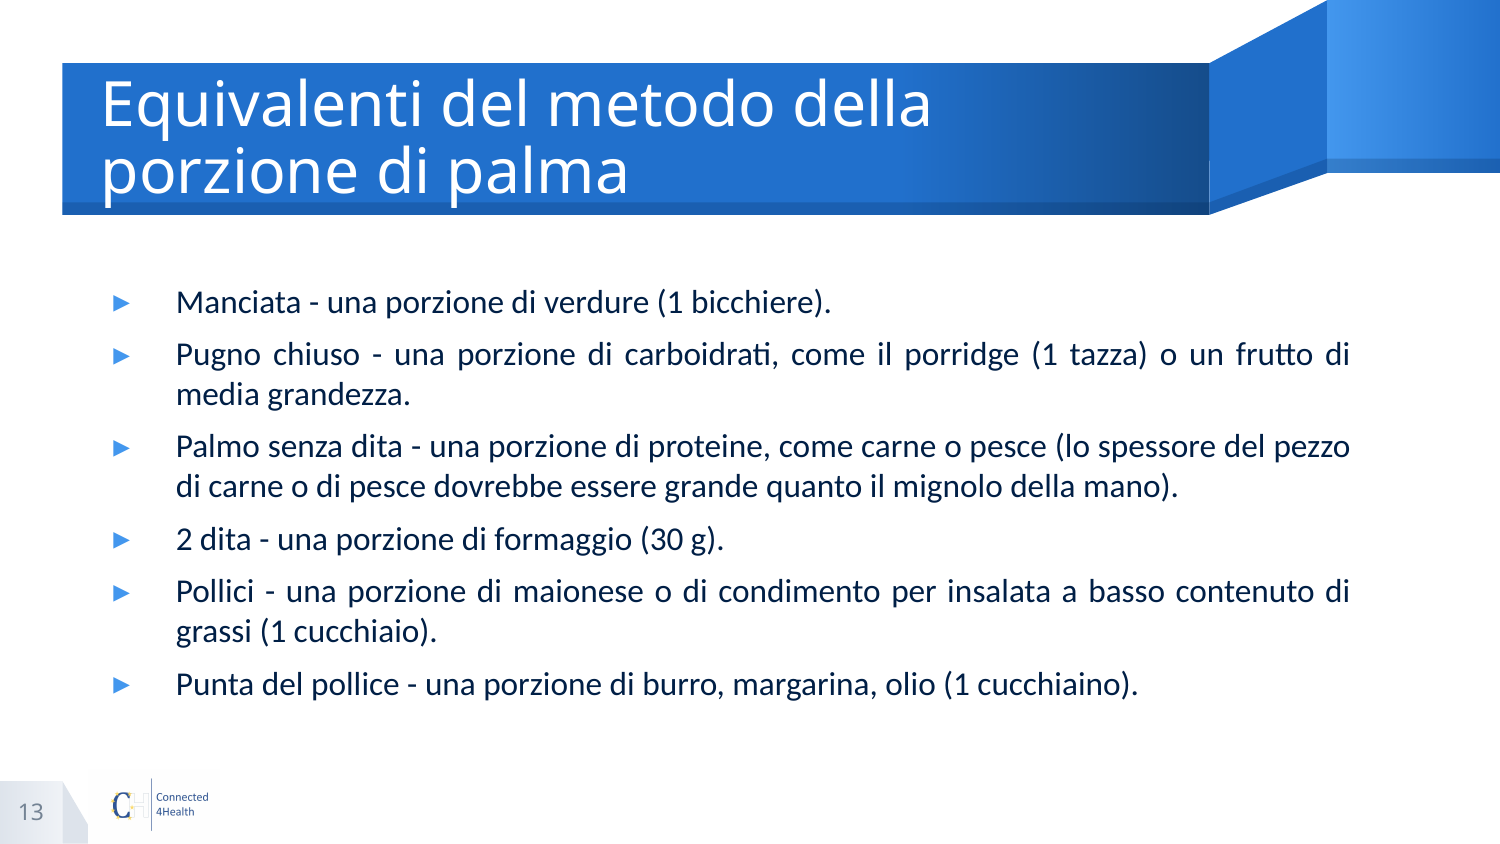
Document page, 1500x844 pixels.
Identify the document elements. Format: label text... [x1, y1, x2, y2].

slide_number 13 [0, 781, 63, 844]
title Equivalenti del metodo della porzione di palma [100, 64, 1210, 215]
picture [88, 769, 220, 844]
list Manciata - una porzione di verdure (1 bicchiere). Pugno chiuso - una porzione di carboidrati, come il porridge (1 tazza) o un frutto di media grandezza. Palmo senza dita - una porzione di proteine, come carne o pesce (lo spessore del pezzo di carne o di pesce dovrebbe essere grande quanto il mignolo della mano). 2 dita - una porzione di formaggio (30 g). Pollici - una porzione di maionese o di condimento per insalata a basso contenuto di grassi (1 cucchiaio). Punta del pollice - una porzione di burro, margarina, olio (1 cucchiaino). [100, 279, 1353, 744]
